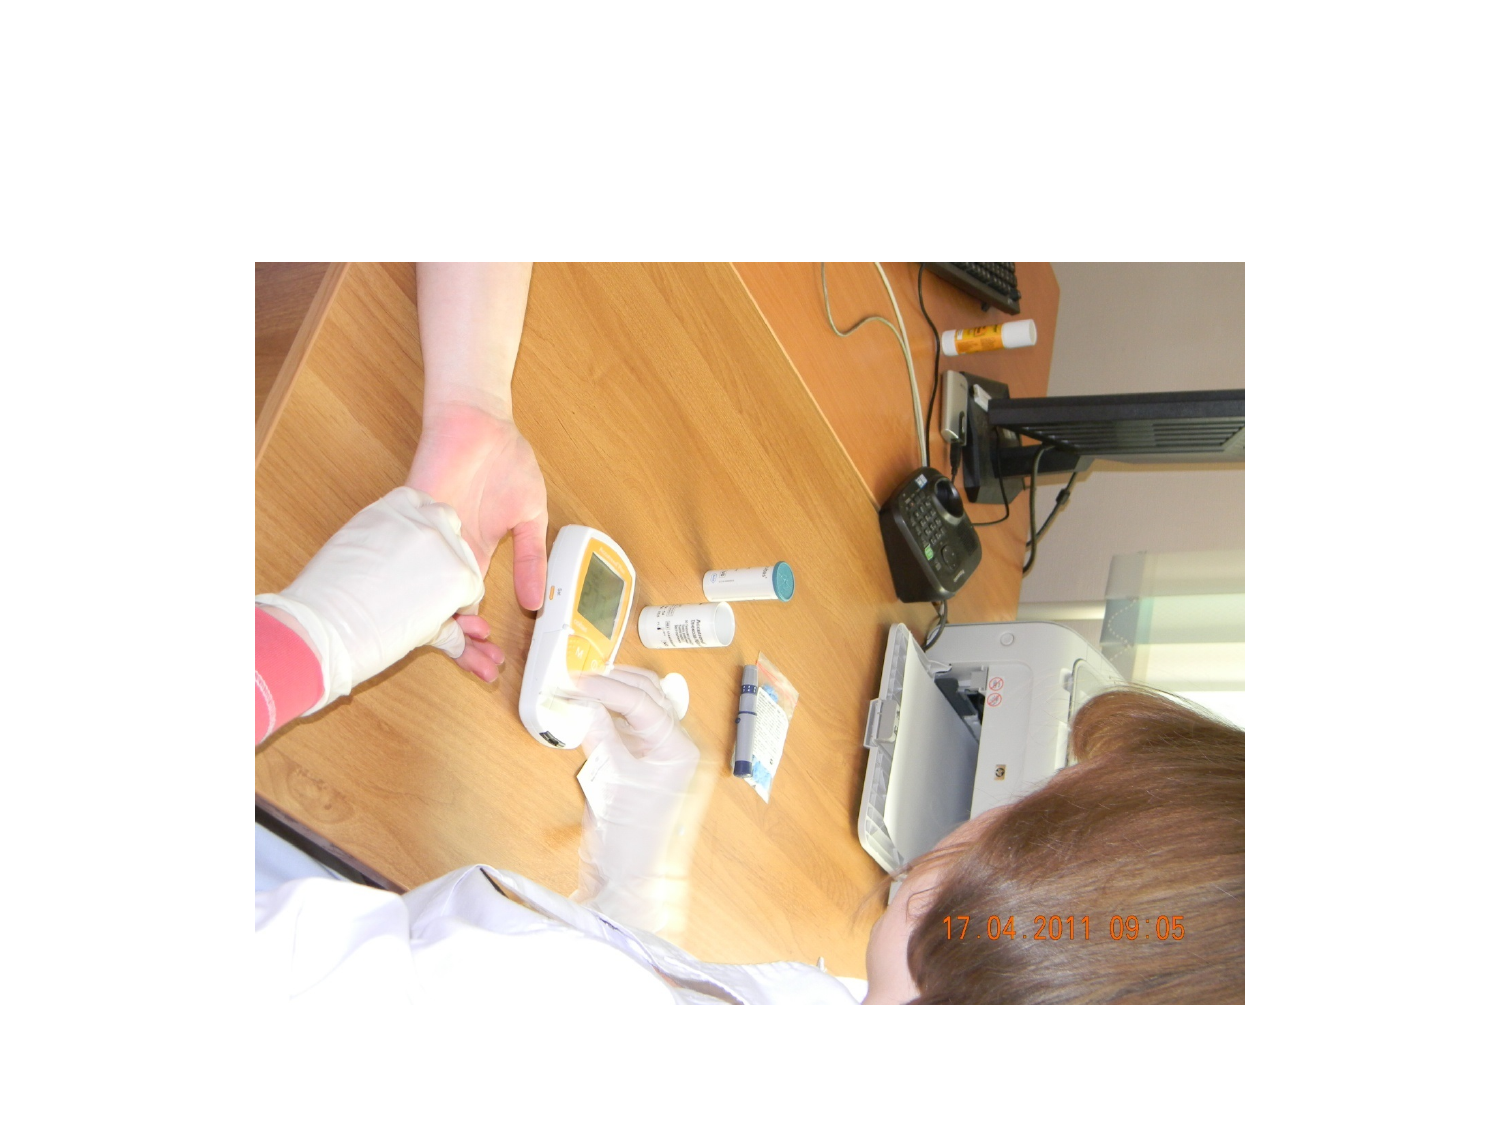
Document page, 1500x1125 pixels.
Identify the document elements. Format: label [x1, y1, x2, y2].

list [254, 262, 1246, 1006]
